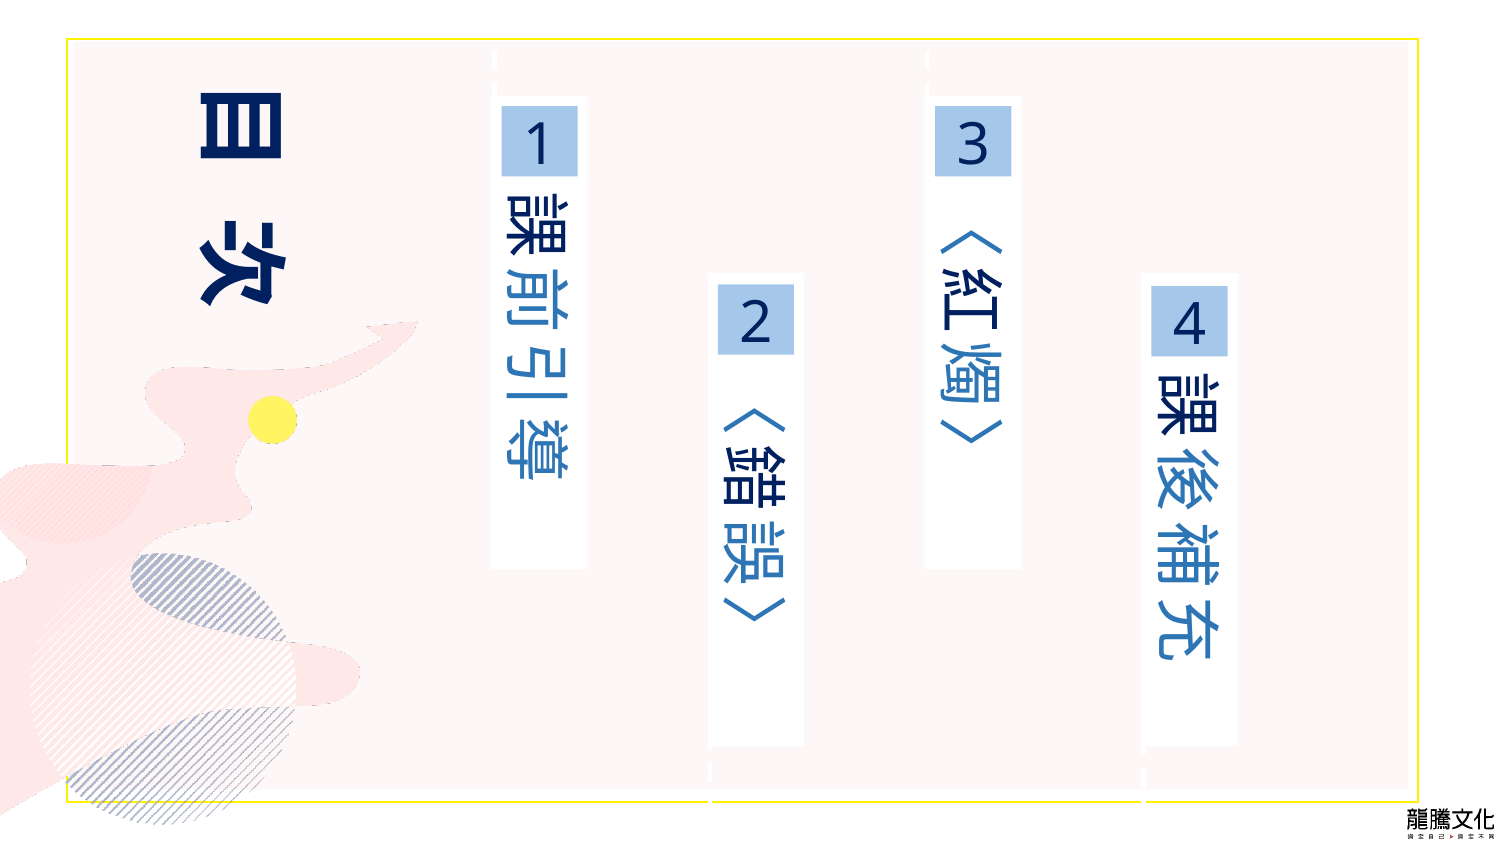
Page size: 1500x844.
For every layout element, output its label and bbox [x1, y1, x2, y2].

picture [1407, 808, 1494, 839]
picture [0, 320, 418, 844]
